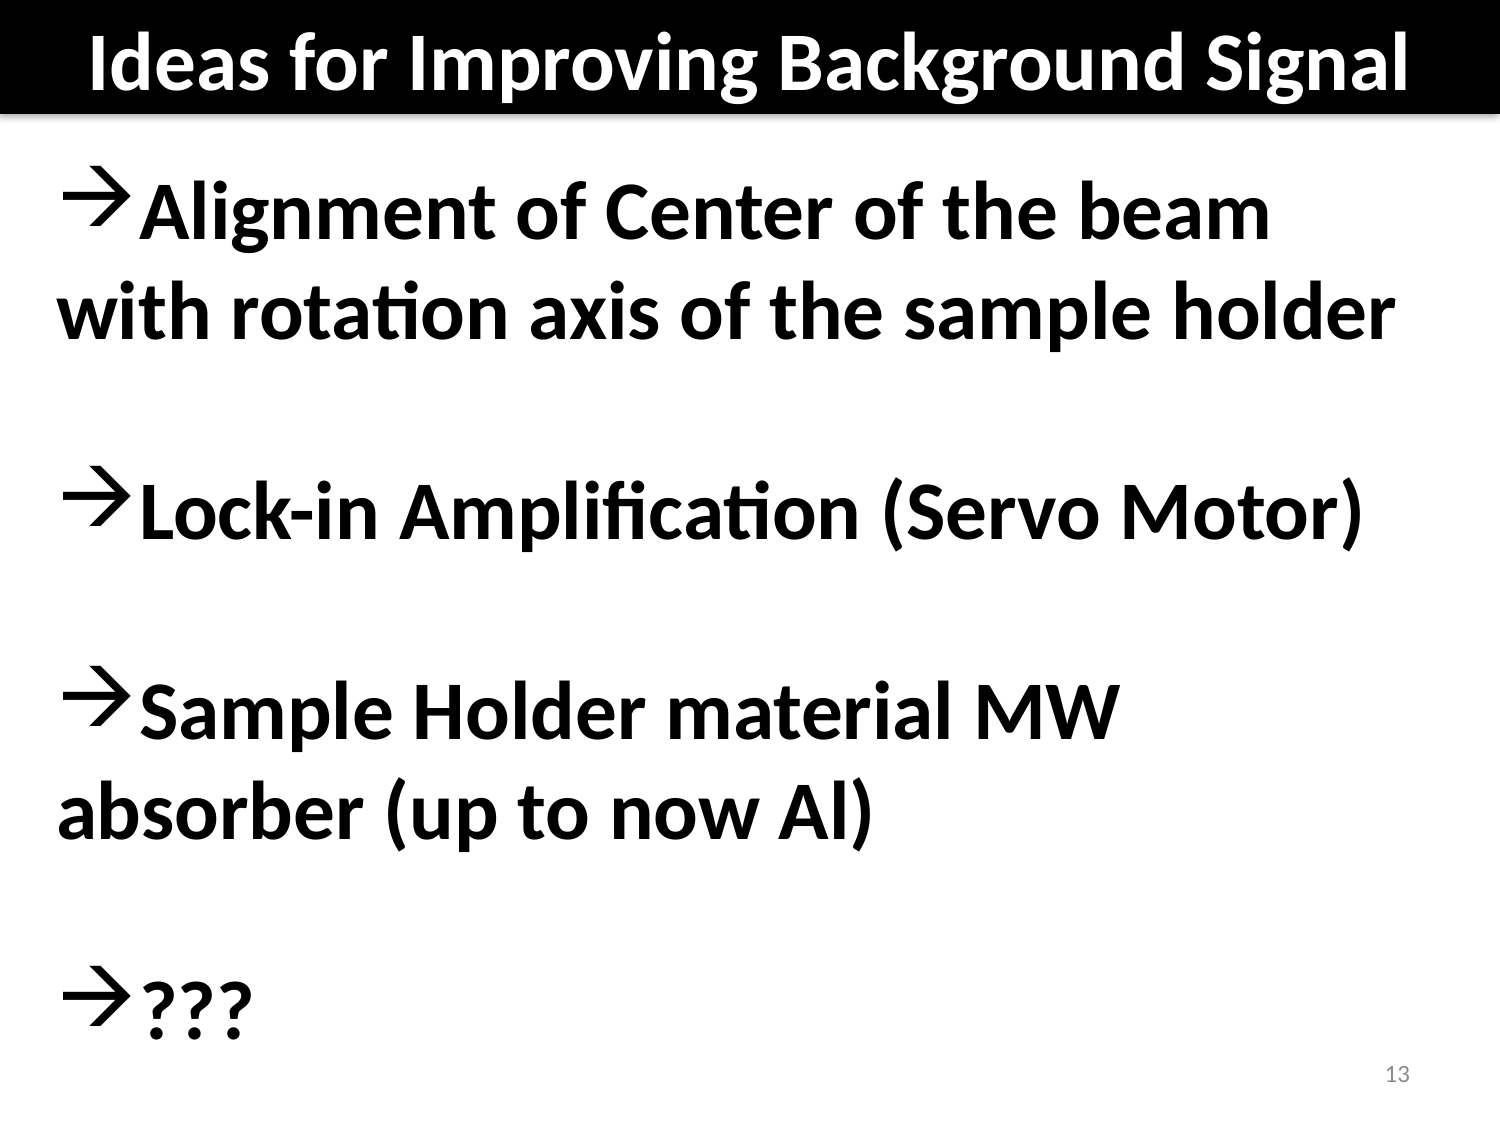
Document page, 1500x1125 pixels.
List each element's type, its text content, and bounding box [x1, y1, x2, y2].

text_box Alignment of Center of the beam with rotation axis of the sample holder Lock-in Amplification (Servo Motor) Sample Holder material MW absorber (up to now Al) ??? [41, 149, 1459, 1064]
text_box Ideas for Improving Background Signal [0, 0, 1500, 114]
slide_number 13 [1074, 1042, 1425, 1103]
